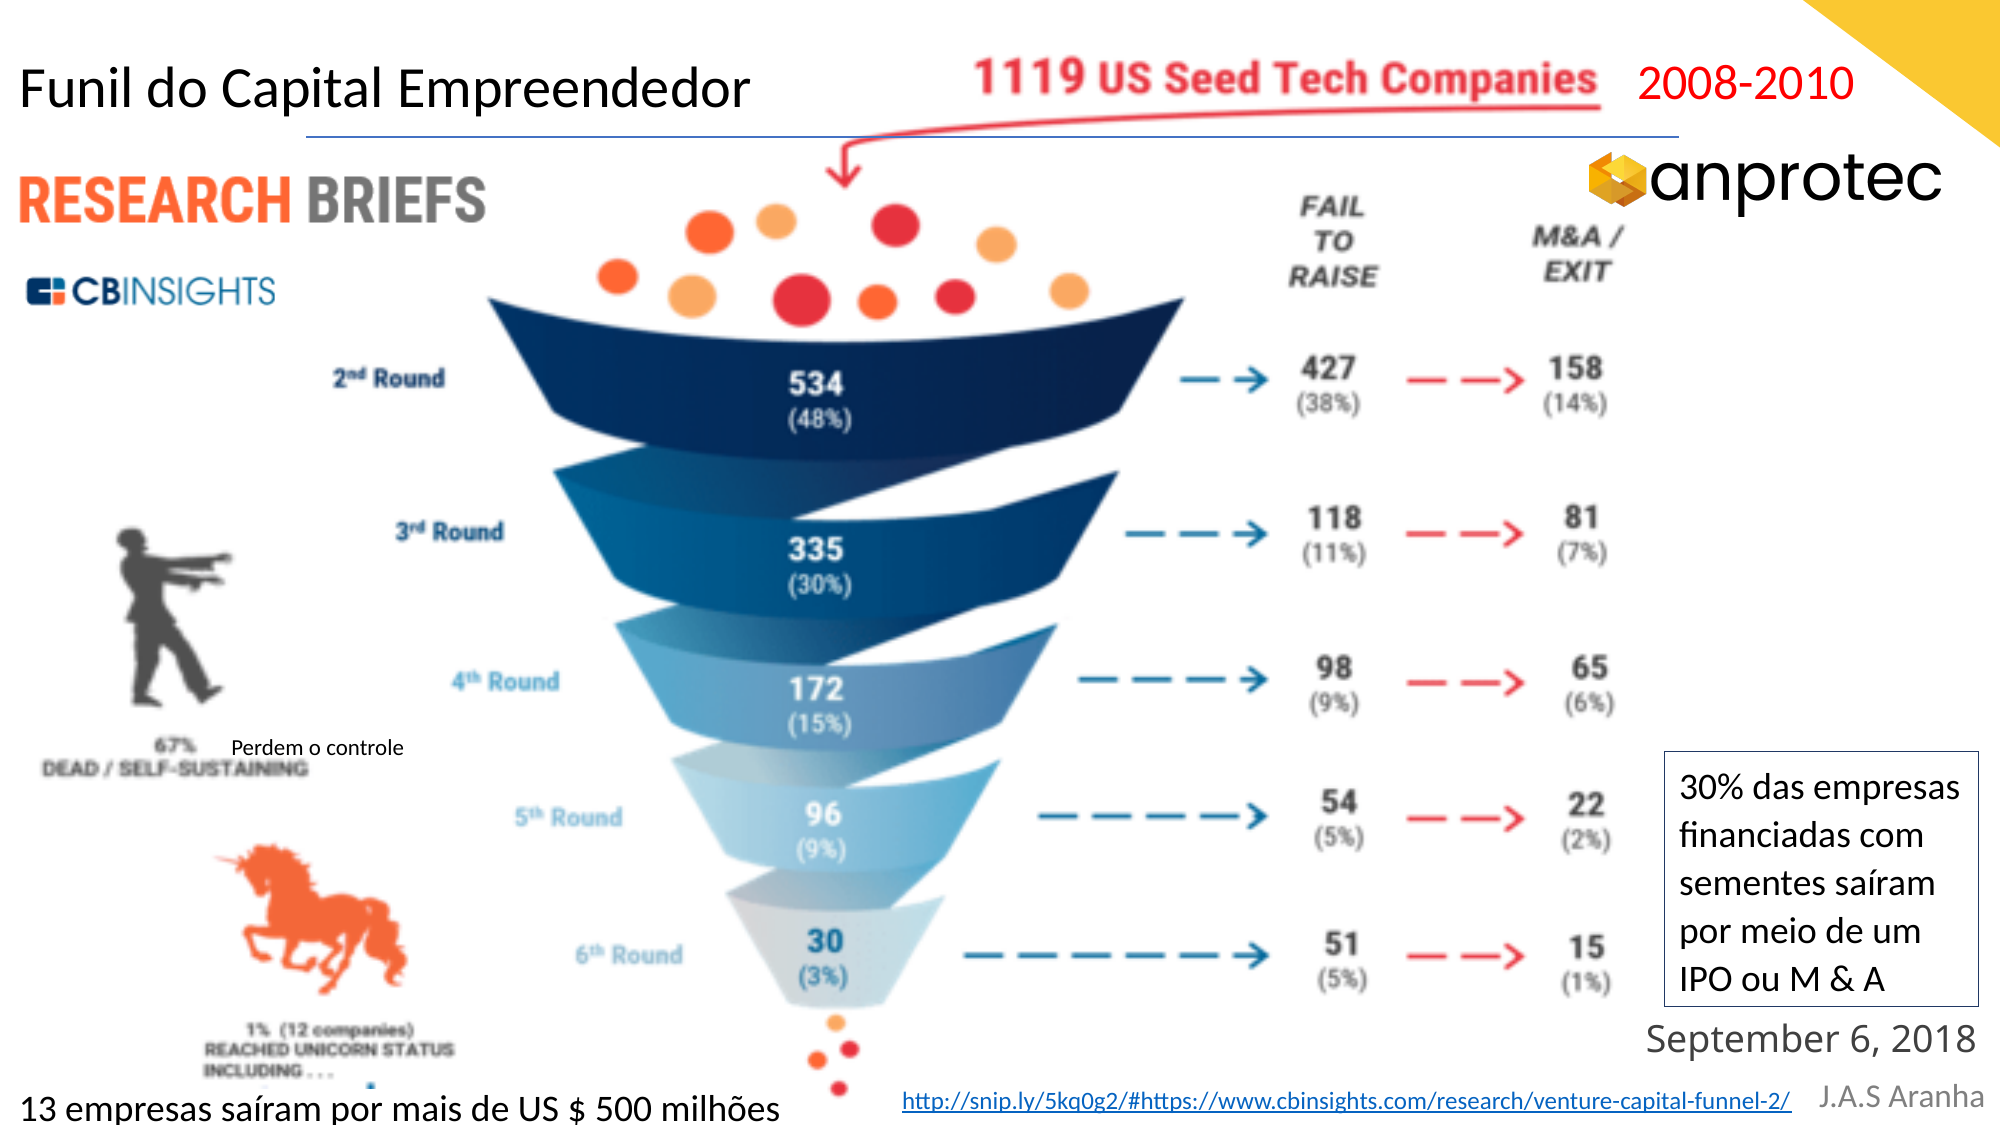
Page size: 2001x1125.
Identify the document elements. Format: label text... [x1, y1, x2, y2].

text_box Funil do Capital Empreendedor [4, 42, 268, 127]
picture [3, 0, 1682, 1125]
text_box http://snip.ly/5kq0g2/#https://www.cbinsights.com/research/venture-capital-funnel-2/ [1682, 1075, 1888, 1123]
text_box September 6, 2018 [1682, 1007, 1992, 1067]
text_box 13 empresas saíram por mais de US $ 500 milhões [4, 1076, 268, 1125]
text_box J.A.S Aranha [1804, 1066, 2000, 1122]
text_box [306, 0, 2000, 217]
text_box 30% das empresas financiadas com sementes saíram por meio de um IPO ou M & A [1682, 751, 1979, 1007]
